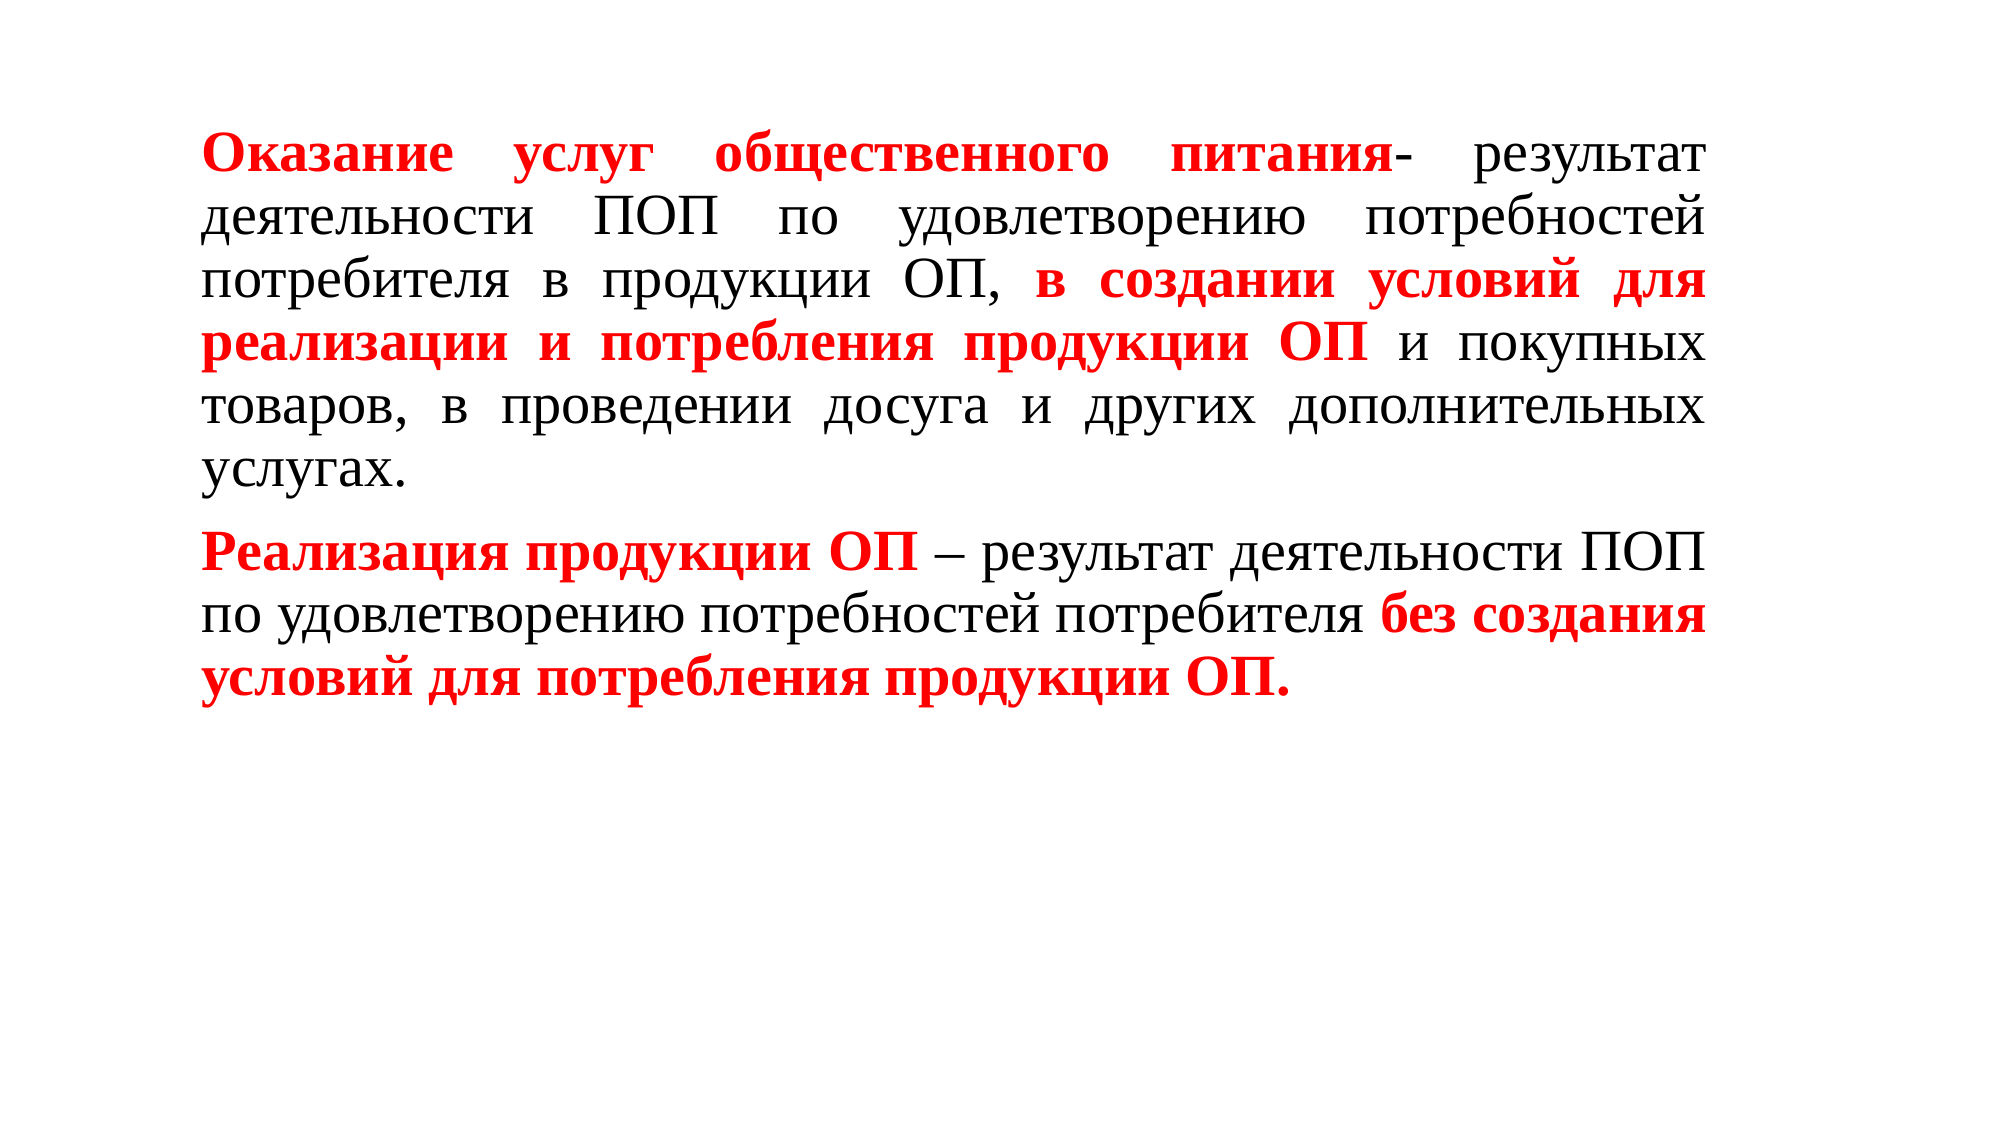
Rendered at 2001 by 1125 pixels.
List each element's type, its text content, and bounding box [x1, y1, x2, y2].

list Оказание услуг общественного питания- результат деятельности ПОП по удовлетворению потребностей потребителя в продукции ОП, в создании условий для реализации и потребления продукции ОП и покупных товаров, в проведении досуга и других дополнительных услугах. Реализация продукции ОП – результат деятельности ПОП по удовлетворению потребностей потребителя без создания условий для потребления продукции ОП. [186, 113, 1722, 913]
